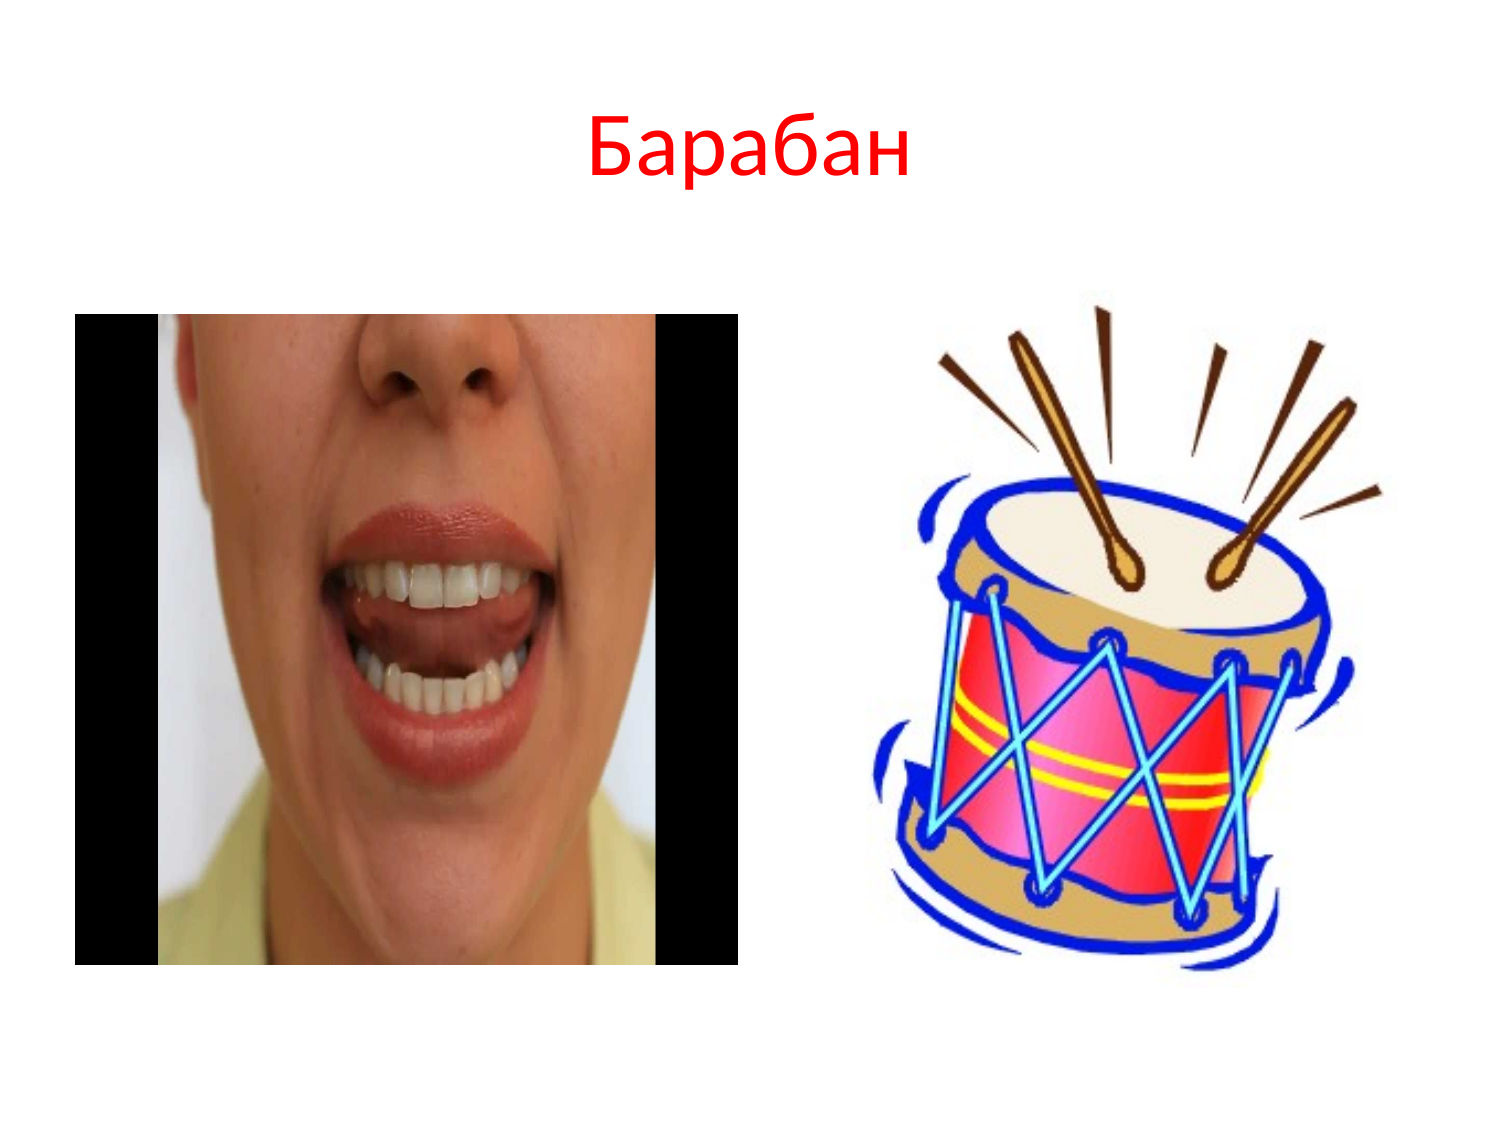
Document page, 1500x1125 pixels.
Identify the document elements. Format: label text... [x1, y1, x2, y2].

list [74, 314, 738, 965]
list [796, 290, 1459, 988]
title Барабан [75, 45, 1425, 233]
